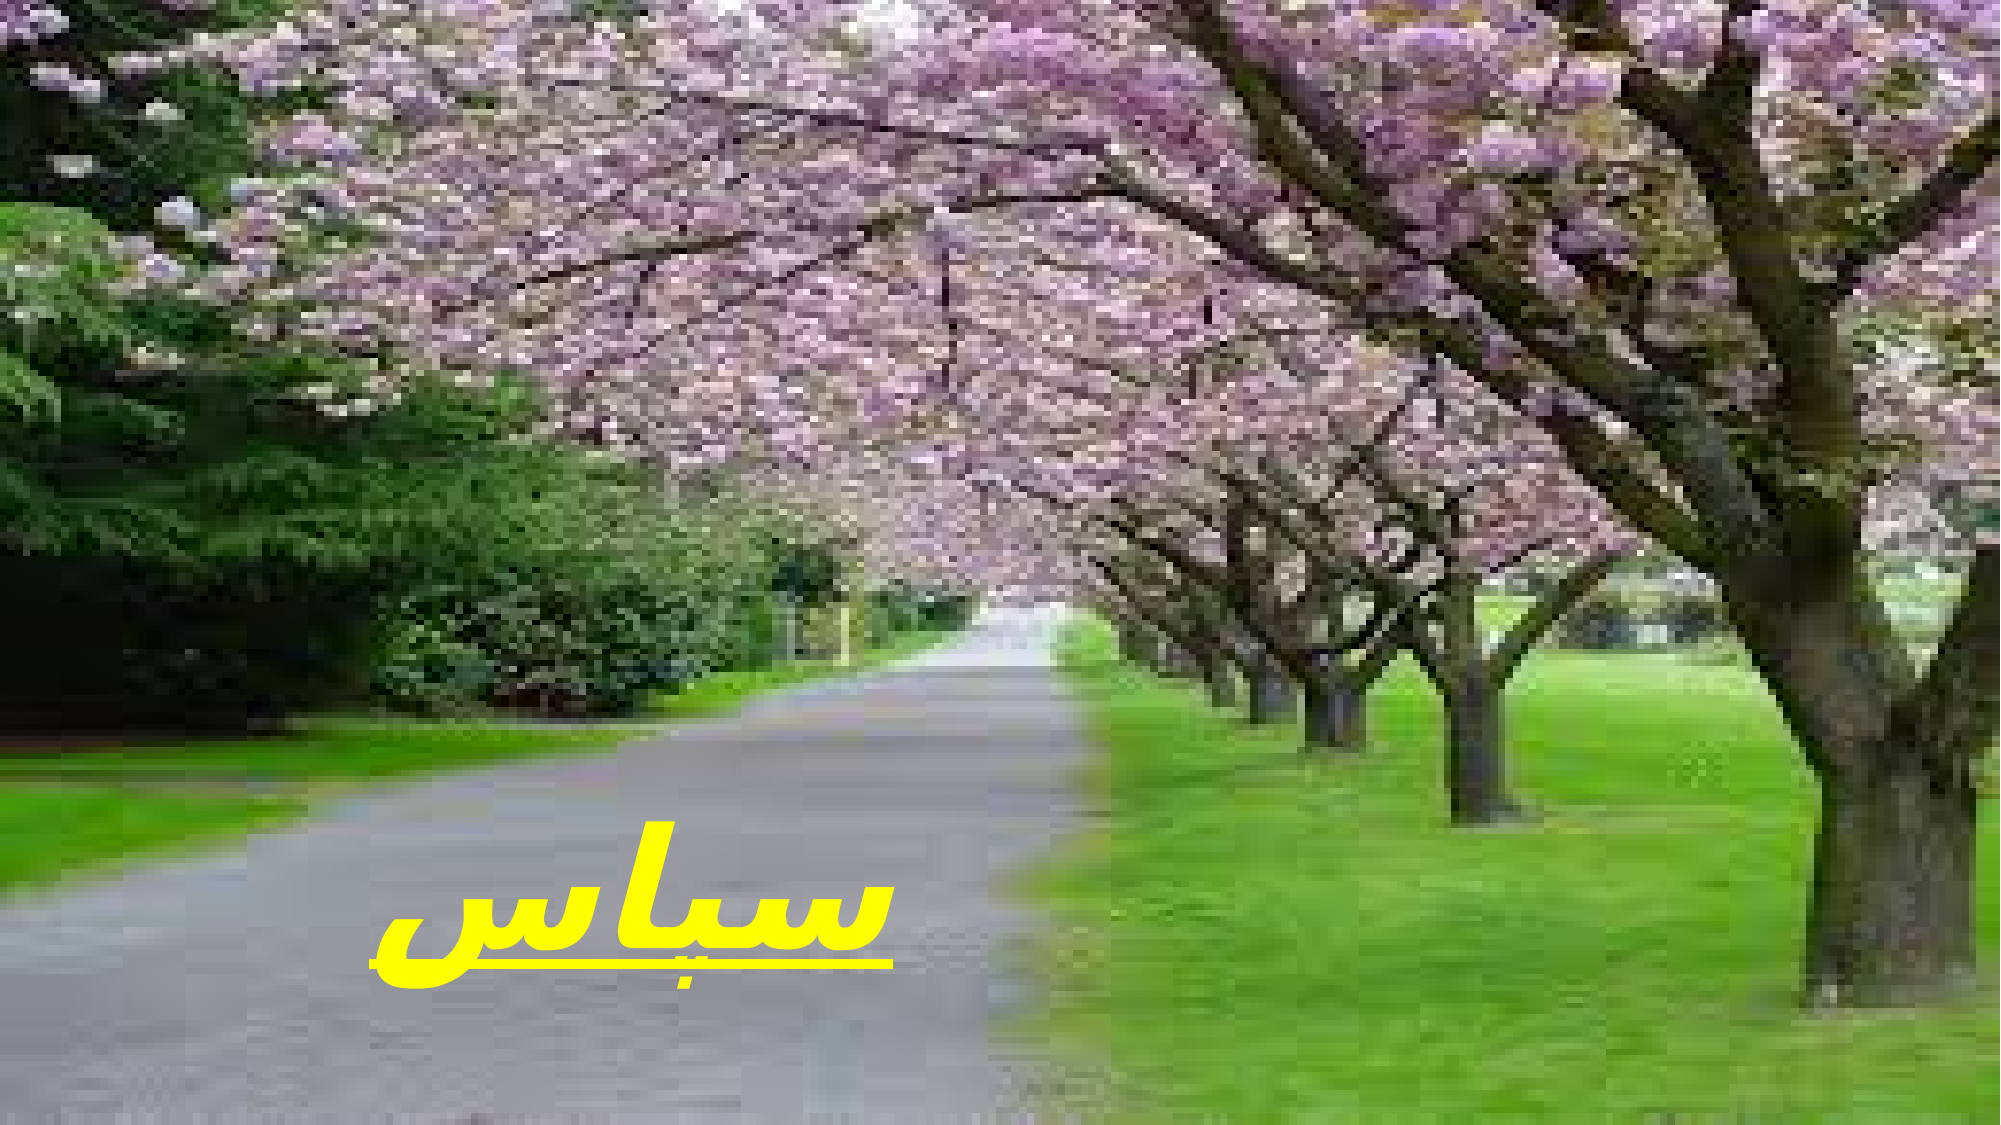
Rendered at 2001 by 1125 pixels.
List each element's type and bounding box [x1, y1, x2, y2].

list [0, 0, 2000, 1125]
